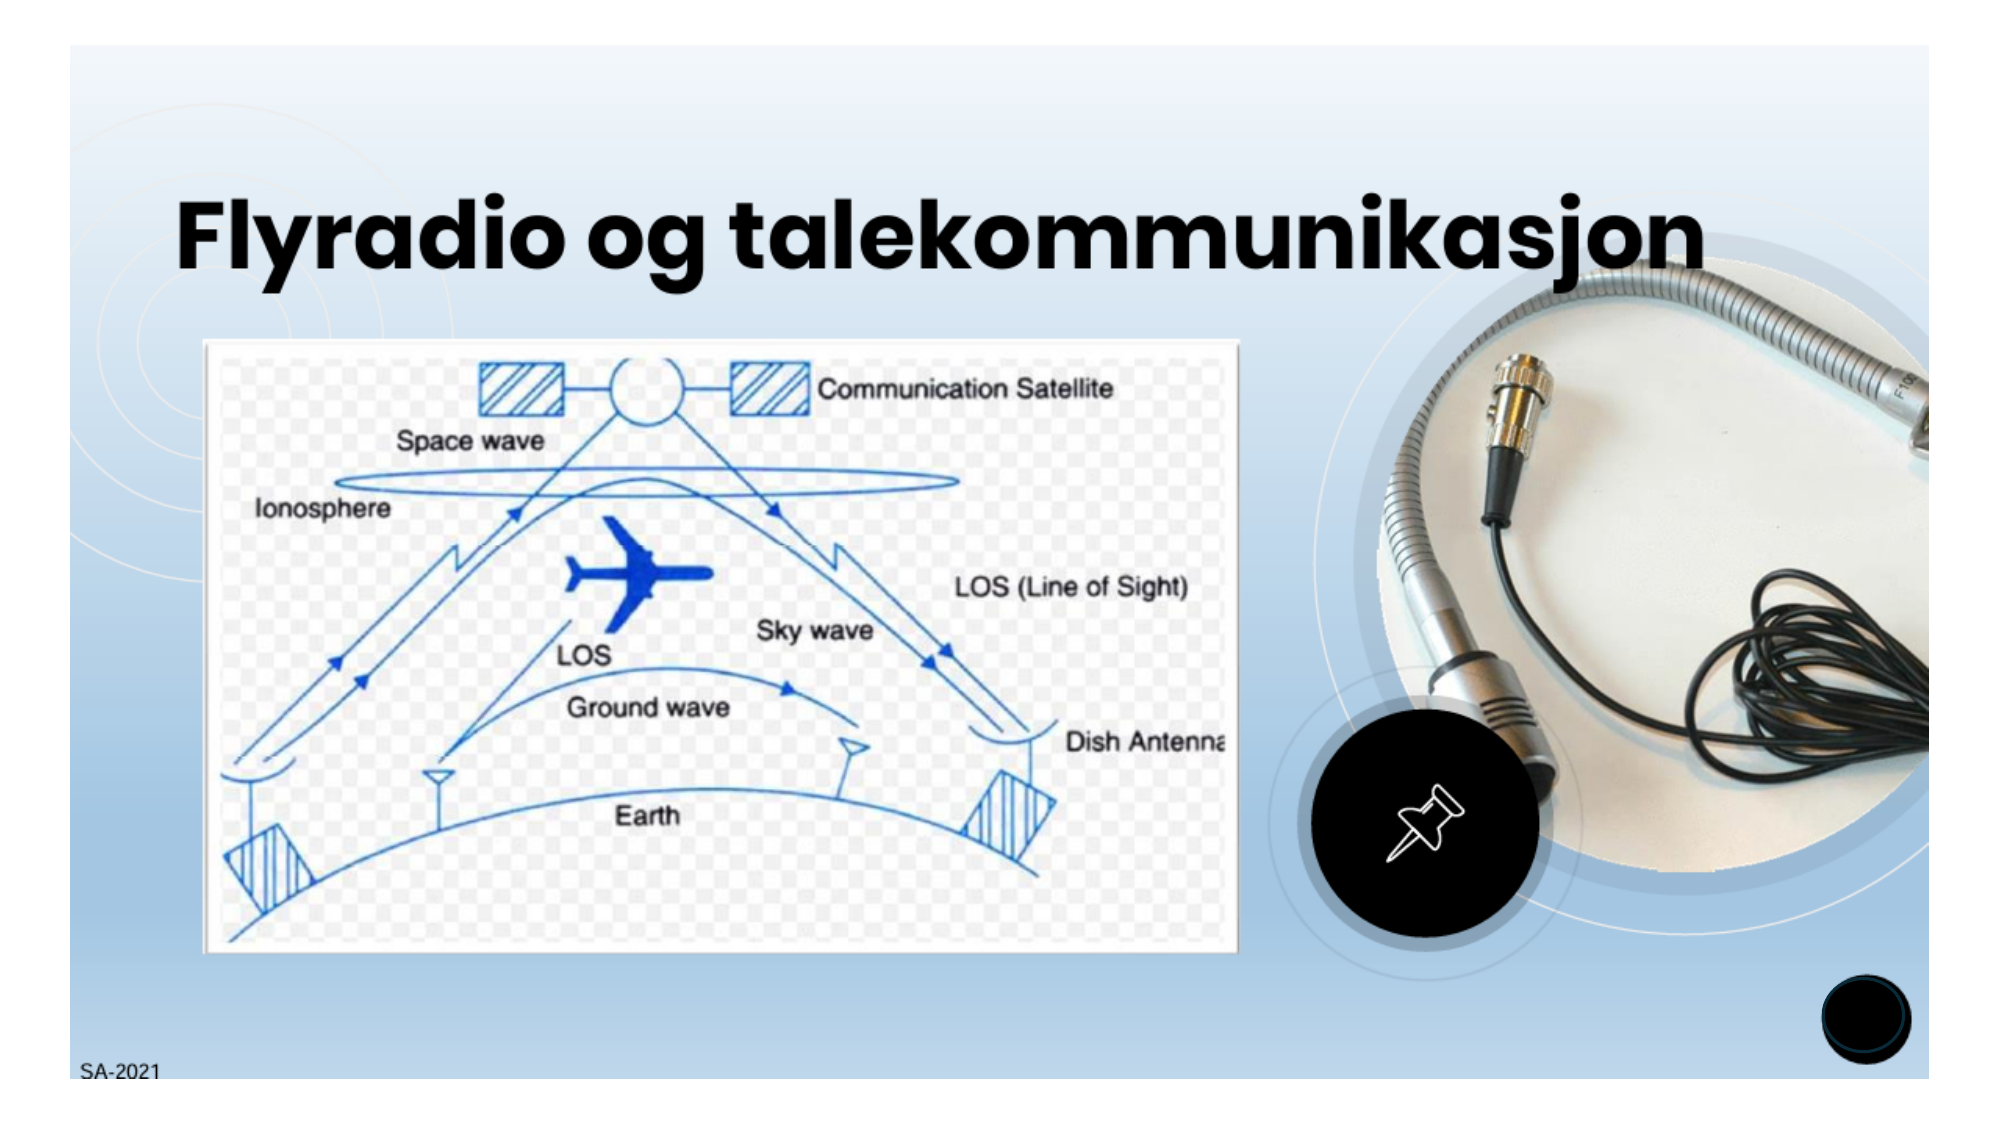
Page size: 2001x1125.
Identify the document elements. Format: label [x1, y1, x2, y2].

picture [70, 45, 1930, 1080]
